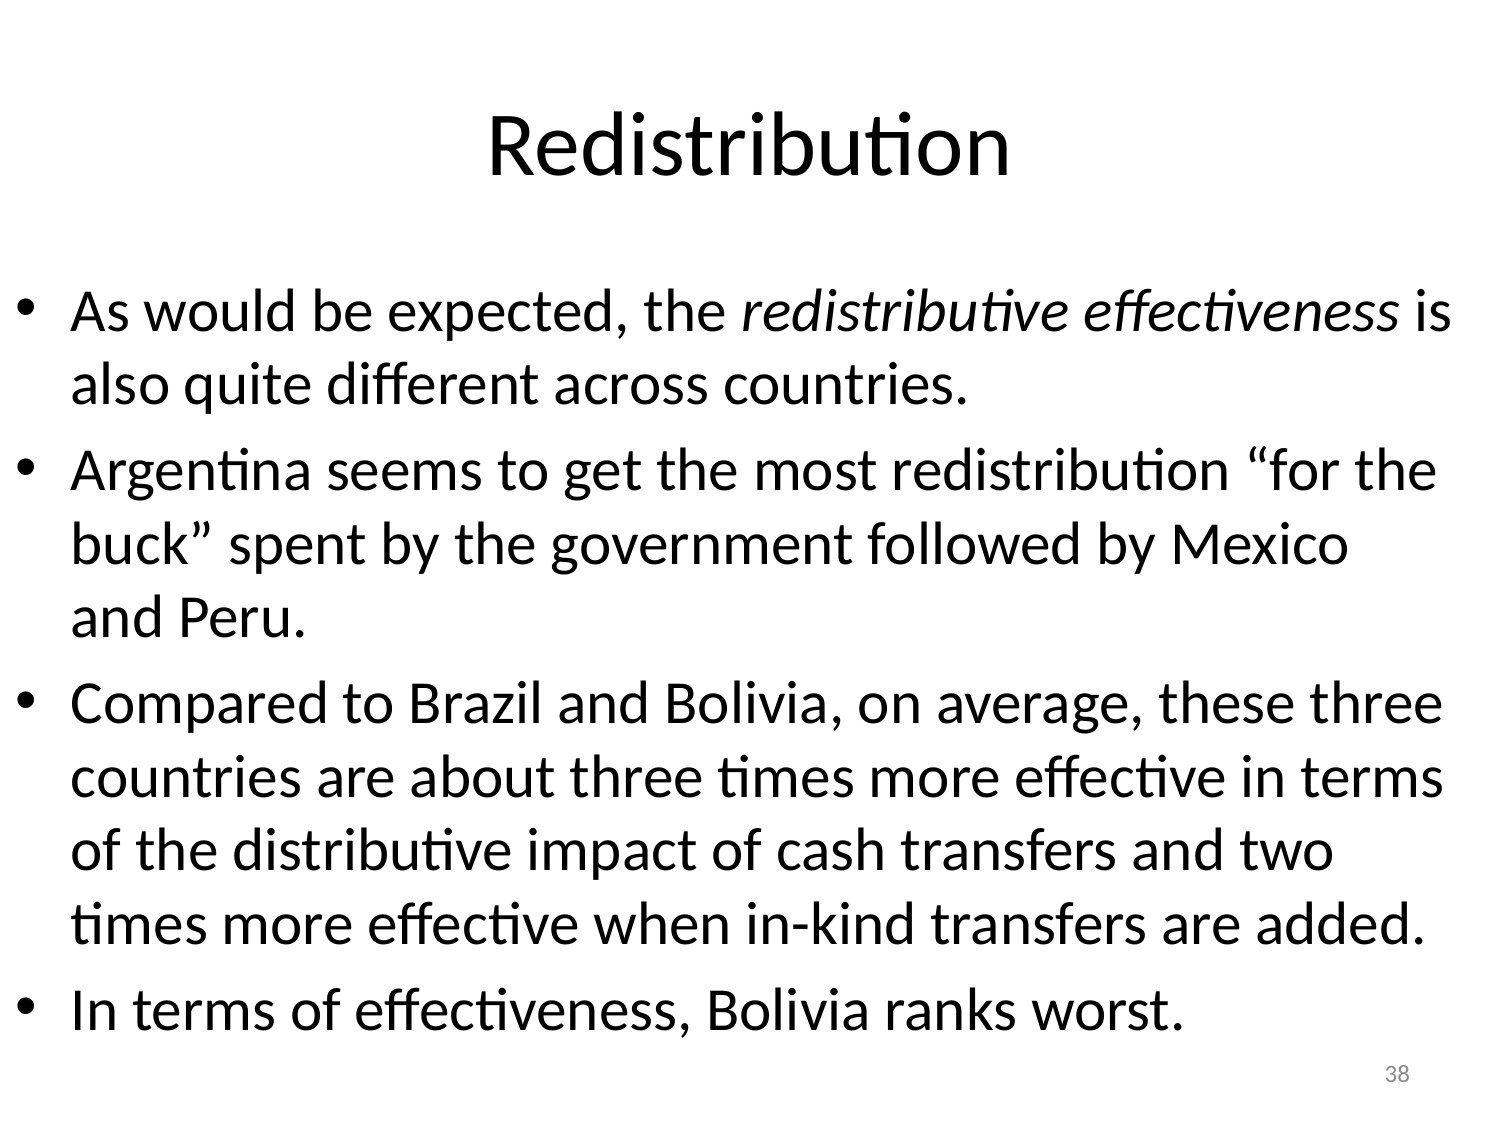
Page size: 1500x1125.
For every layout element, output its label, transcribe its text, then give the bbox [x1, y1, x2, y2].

list As would be expected, the redistributive effectiveness is also quite different across countries. Argentina seems to get the most redistribution “for the buck” spent by the government followed by Mexico and Peru. Compared to Brazil and Bolivia, on average, these three countries are about three times more effective in terms of the distributive impact of cash transfers and two times more effective when in-kind transfers are added. In terms of effectiveness, Bolivia ranks worst. [0, 262, 1471, 1125]
slide_number 38 [1074, 1042, 1425, 1103]
title Redistribution [74, 44, 1426, 233]
